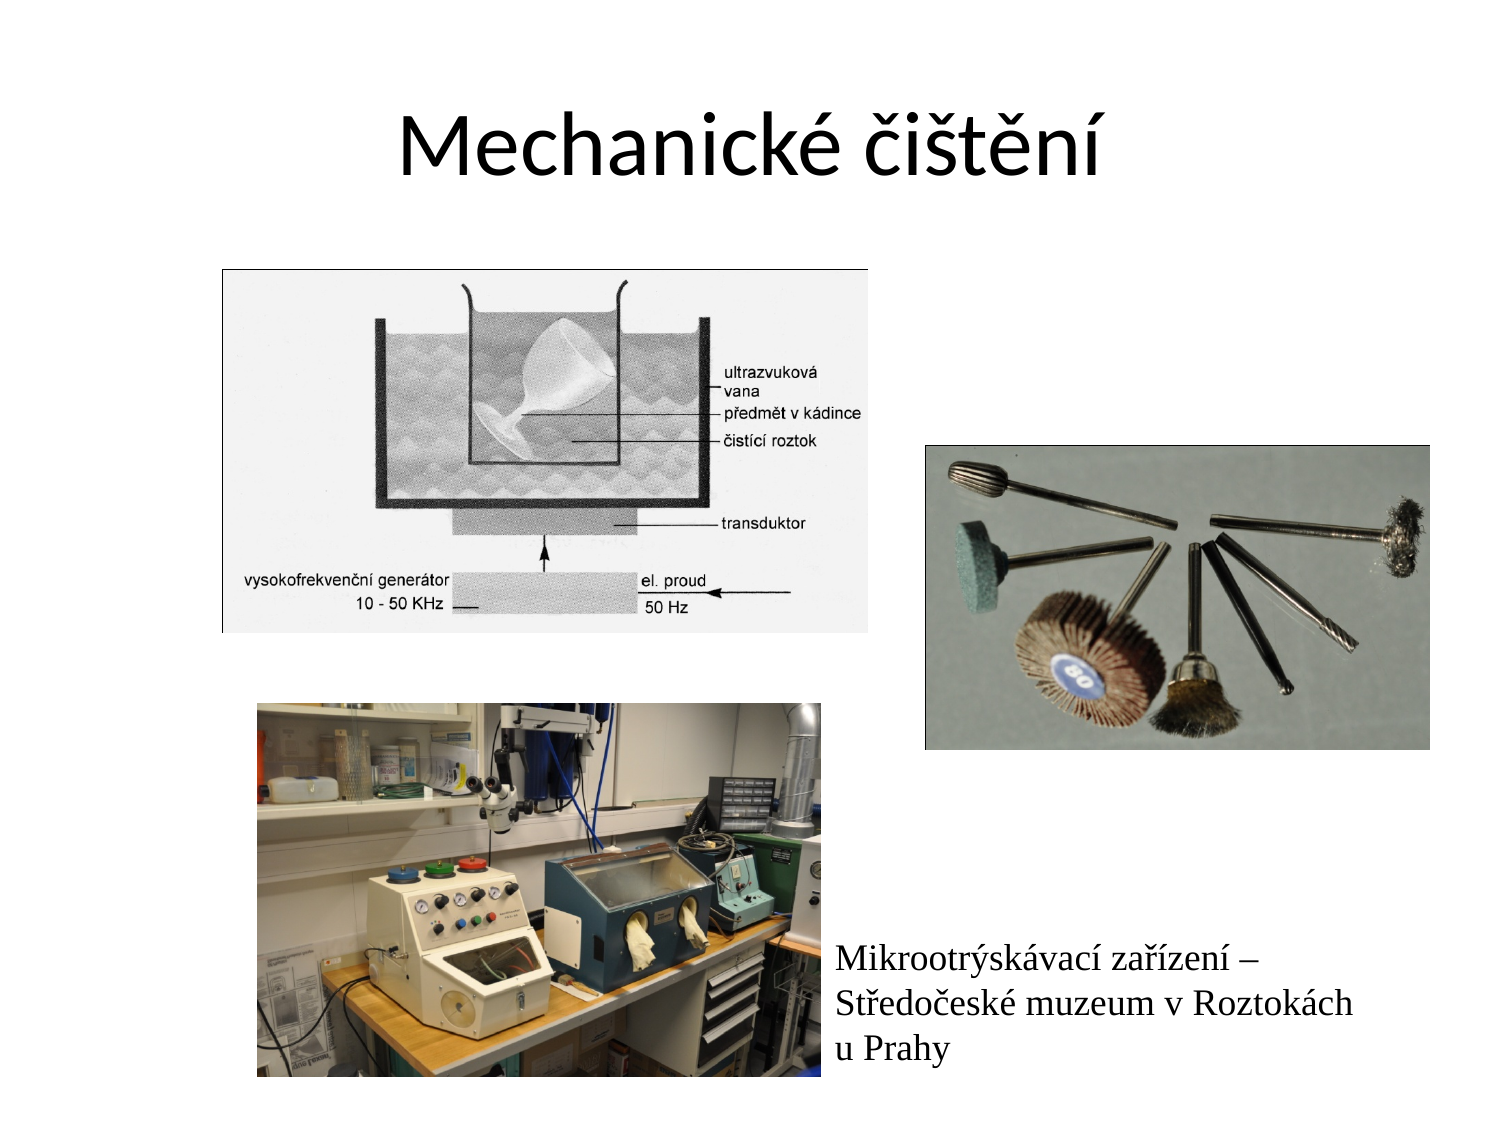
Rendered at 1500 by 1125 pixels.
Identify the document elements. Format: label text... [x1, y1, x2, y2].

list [222, 269, 869, 633]
text_box Mikrootrýskávací zařízení – Středočeské muzeum v Roztokách u Prahy [824, 925, 1395, 1076]
title Mechanické čištění [75, 45, 1425, 233]
picture [257, 702, 821, 1077]
picture [925, 445, 1431, 751]
